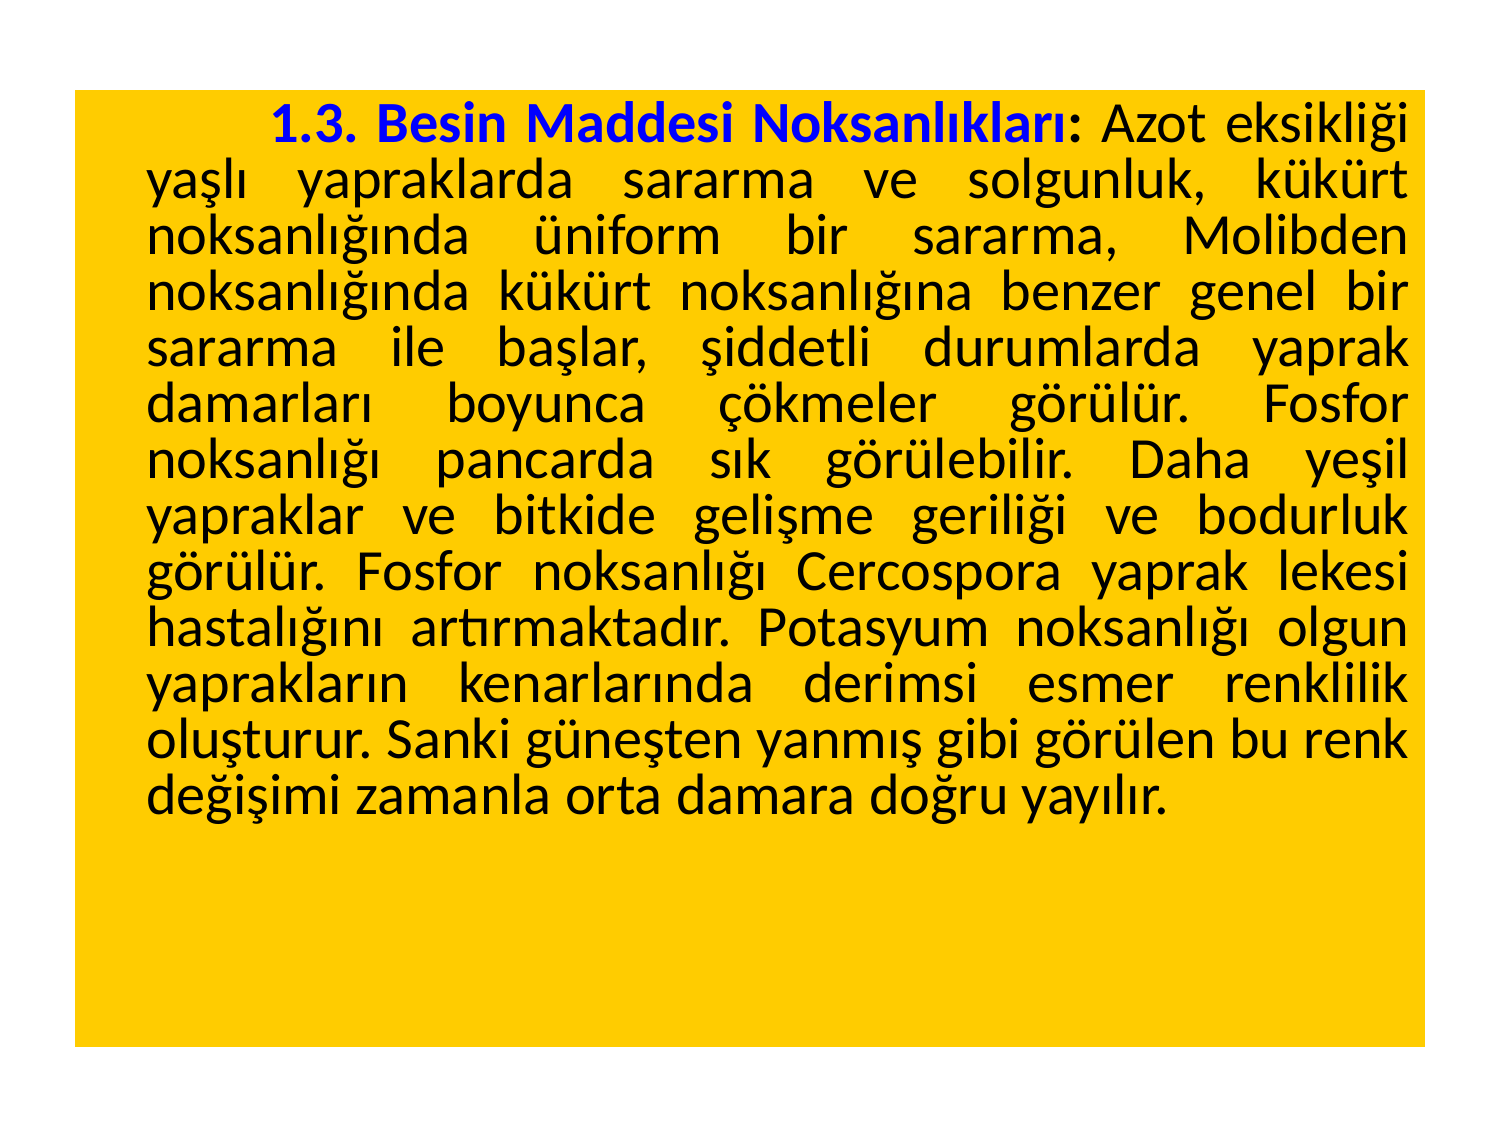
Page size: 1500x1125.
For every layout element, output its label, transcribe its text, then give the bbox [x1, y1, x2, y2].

list 1.3. Besin Maddesi Noksanlıkları: Azot eksikliği yaşlı yapraklarda sararma ve solgunluk, kükürt noksanlığında üniform bir sararma, Molibden noksanlığında kükürt noksanlığına benzer genel bir sararma ile başlar, şiddetli durumlarda yaprak damarları boyunca çökmeler görülür. Fosfor noksanlığı pancarda sık görülebilir. Daha yeşil yapraklar ve bitkide gelişme geriliği ve bodurluk görülür. Fosfor noksanlığı Cercospora yaprak lekesi hastalığını artırmaktadır. Potasyum noksanlığı olgun yaprakların kenarlarında derimsi esmer renklilik oluşturur. Sanki güneşten yanmış gibi görülen bu renk değişimi zamanla orta damara doğru yayılır. [75, 90, 1425, 1047]
